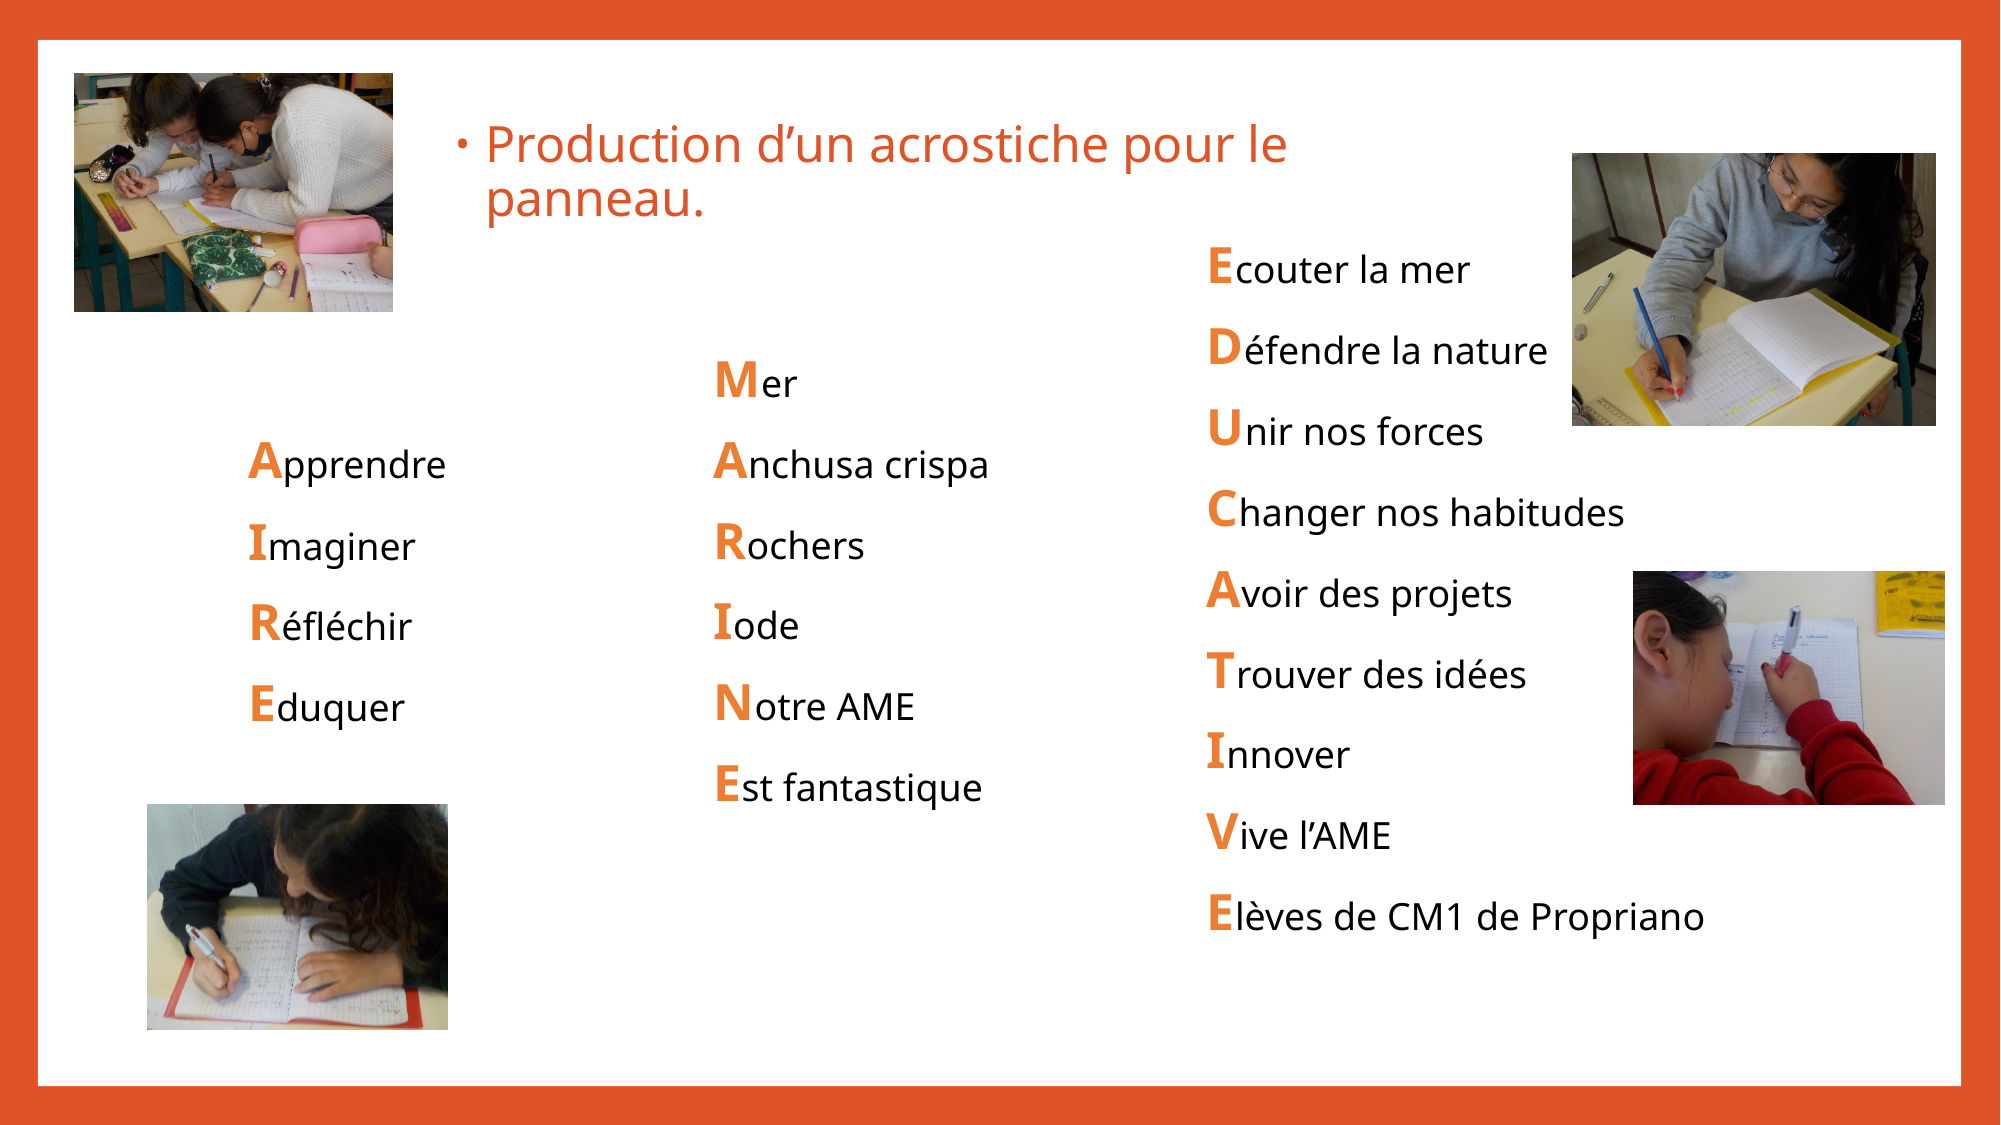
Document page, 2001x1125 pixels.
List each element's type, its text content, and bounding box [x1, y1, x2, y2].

picture [147, 804, 448, 1030]
text_box Ecouter la mer Défendre la nature Unir nos forces Changer nos habitudes Avoir des projets Trouver des idées Innover Vive l’AME Elèves de CM1 de Propriano [1192, 222, 1729, 1075]
text_box Mer Anchusa crispa Rochers Iode Notre AME Est fantastique [698, 335, 1044, 881]
text_box Production d’un acrostiche pour le panneau. [432, 37, 1522, 280]
picture [74, 73, 393, 313]
picture [1633, 571, 1945, 805]
picture [1572, 152, 1937, 427]
text_box Apprendre Imaginer Réfléchir Eduquer [233, 417, 495, 801]
